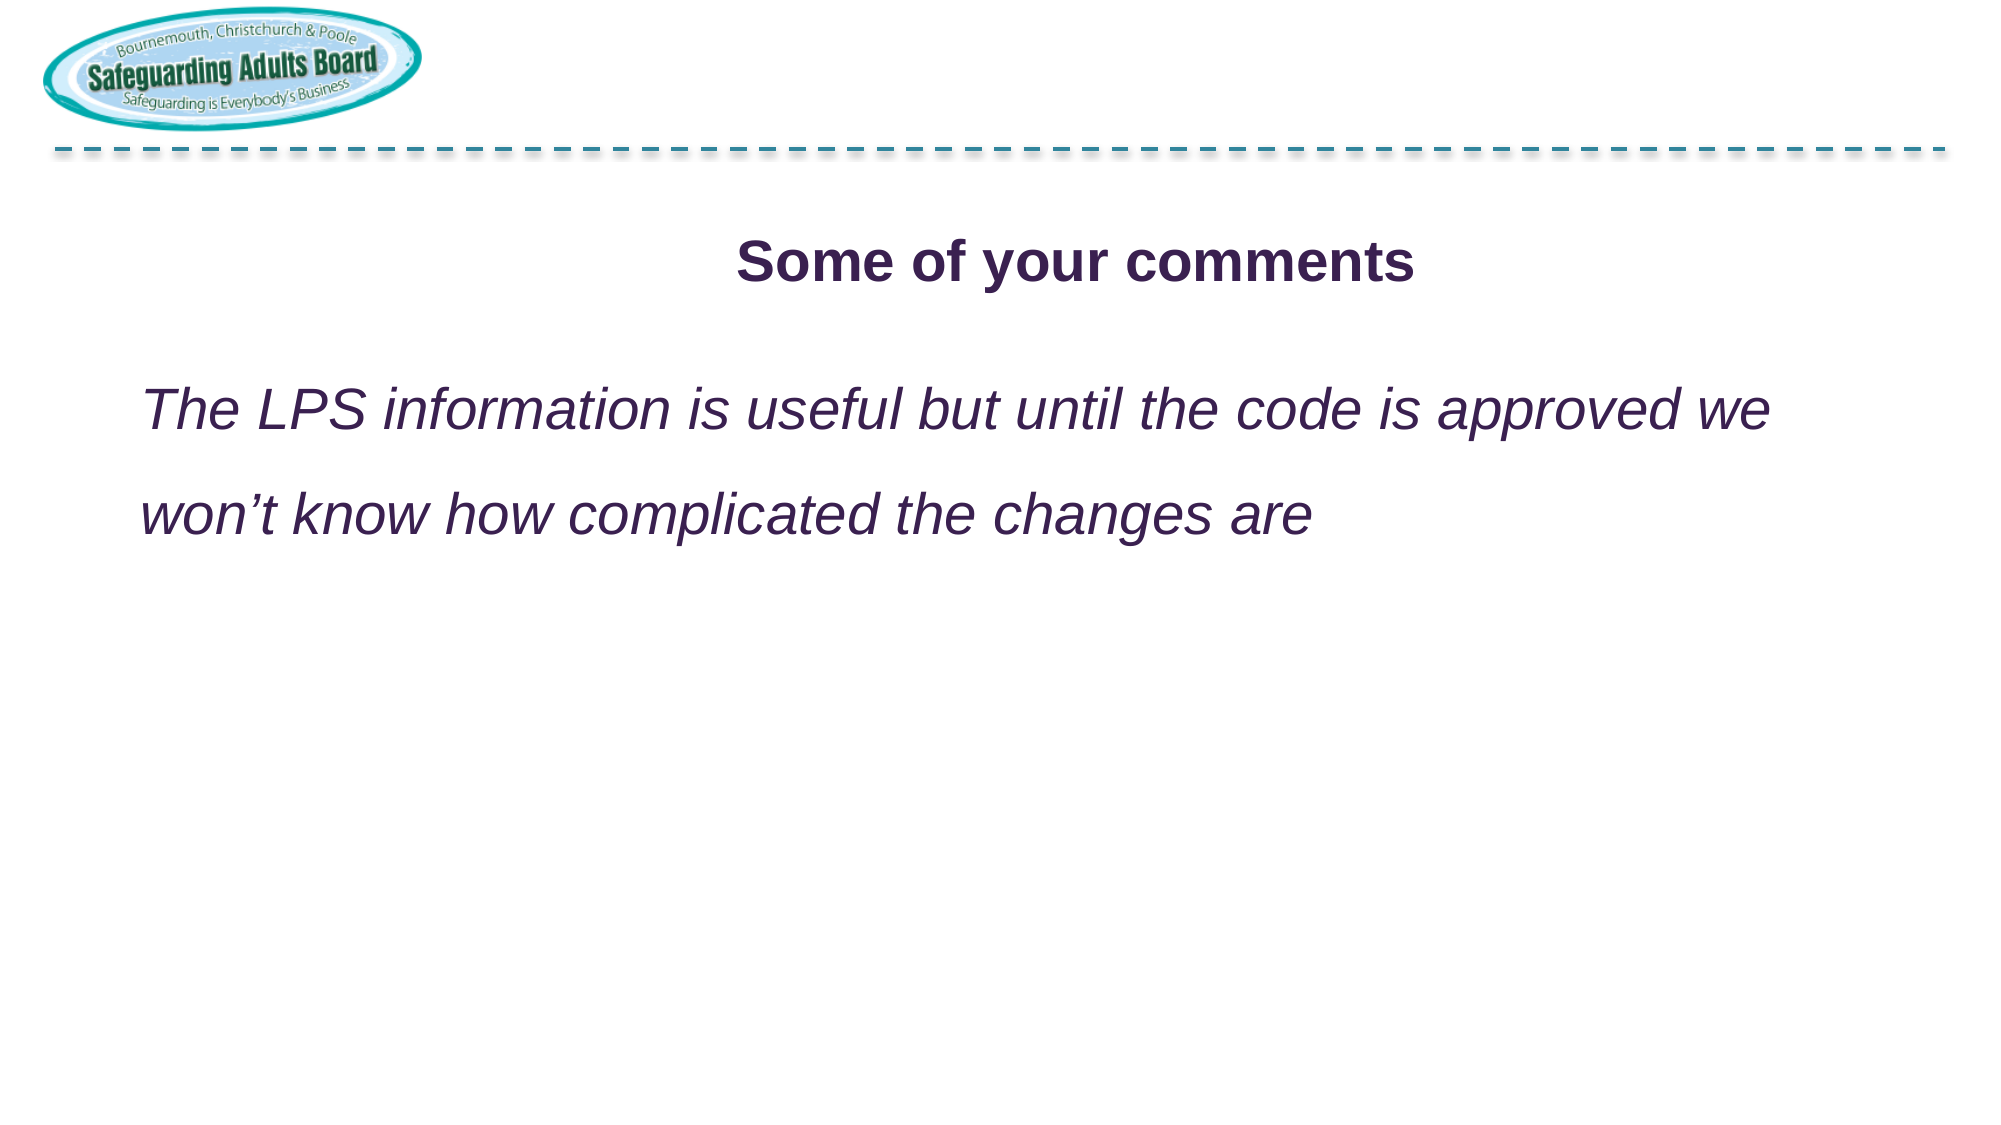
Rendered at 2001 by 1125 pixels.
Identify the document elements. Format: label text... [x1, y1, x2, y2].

text_box Some of your comments [397, 215, 1756, 329]
picture [43, 4, 422, 135]
text_box The LPS information is useful but until the code is approved we won’t know how complicated the changes are [125, 329, 1910, 554]
